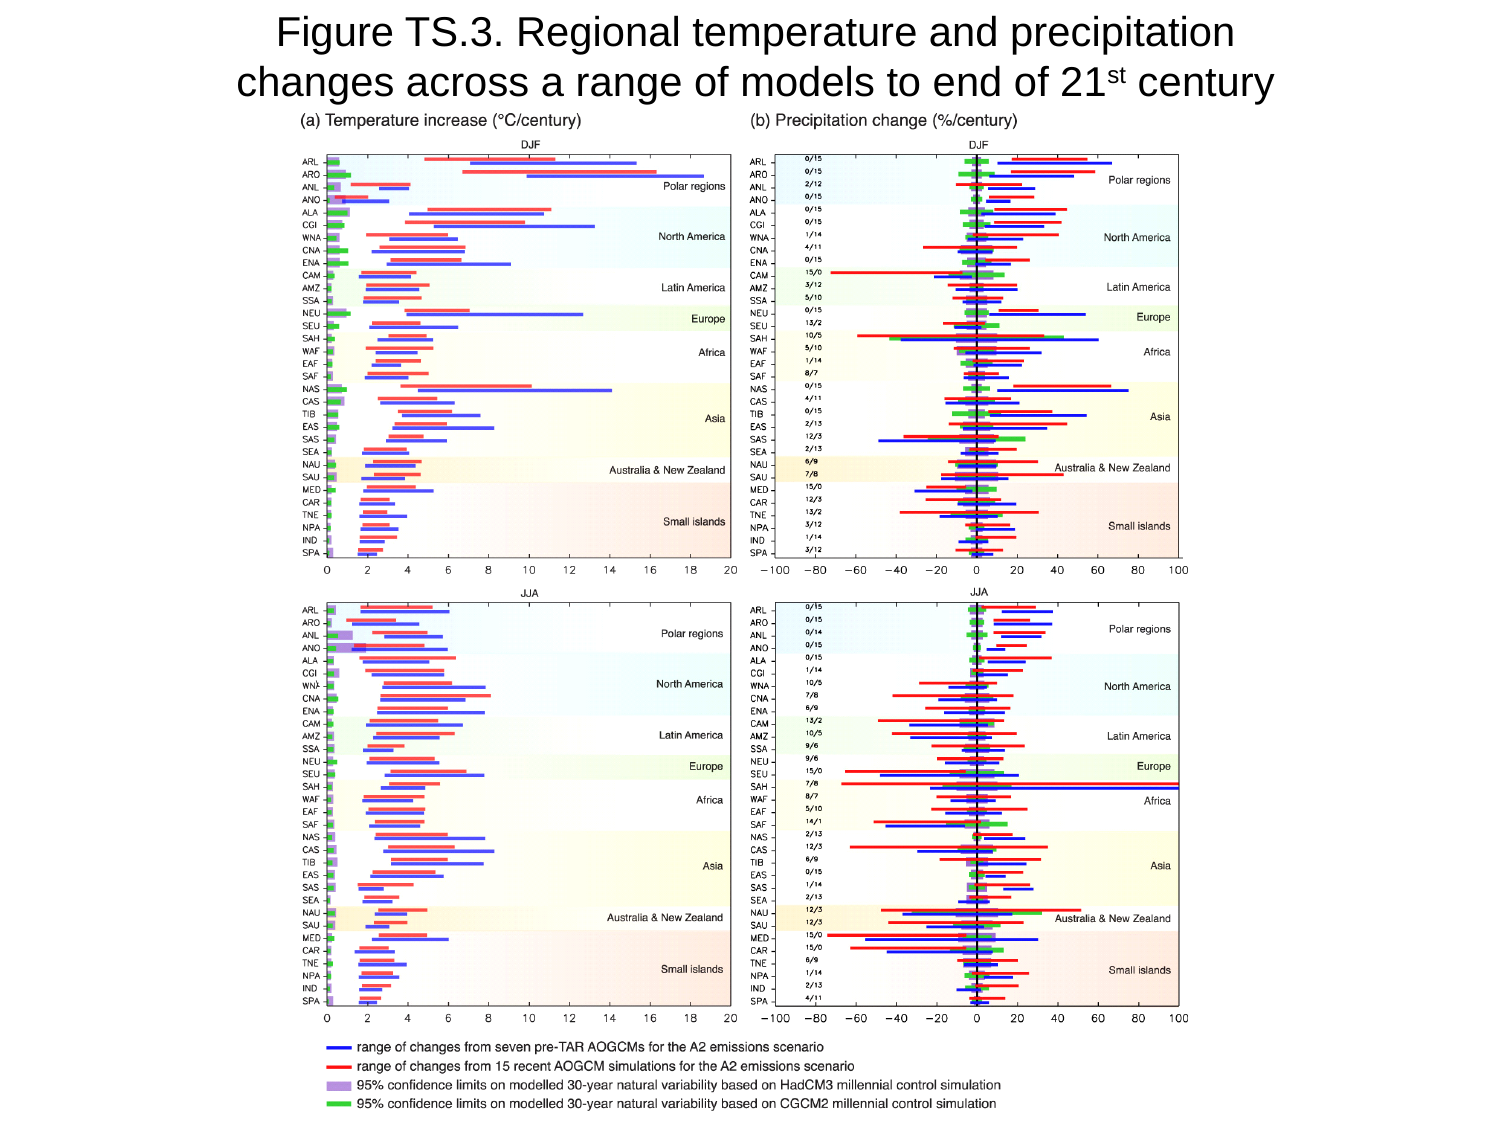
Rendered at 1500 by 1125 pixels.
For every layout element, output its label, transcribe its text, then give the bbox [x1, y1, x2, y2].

title Figure TS.3. Regional temperature and precipitation changes across a range of models to end of 21st century [194, 18, 1318, 91]
picture [300, 113, 1190, 1114]
